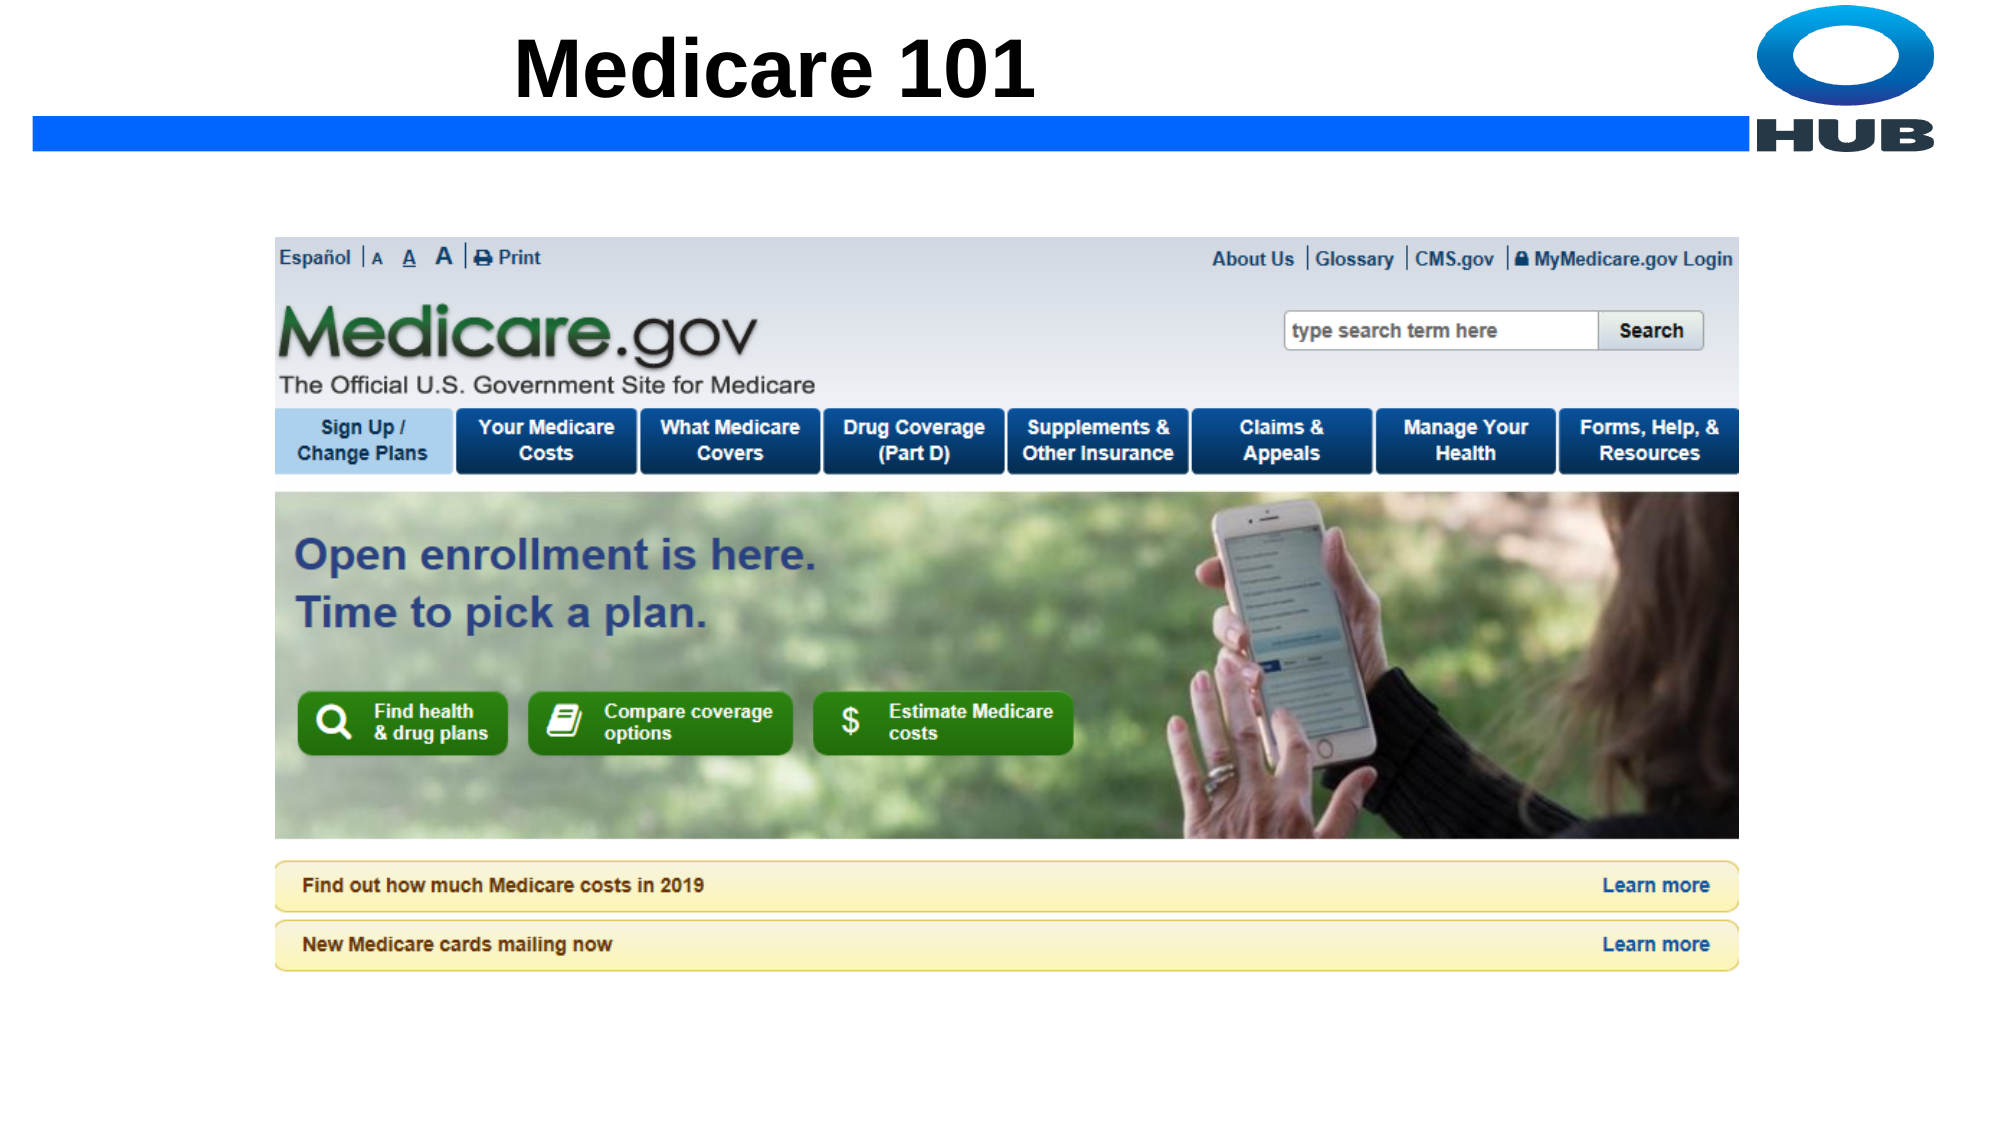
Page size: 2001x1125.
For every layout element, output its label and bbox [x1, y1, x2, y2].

picture [1757, 26, 1934, 152]
picture [1757, 5, 1831, 47]
picture [1860, 5, 1934, 45]
picture [274, 237, 1739, 976]
